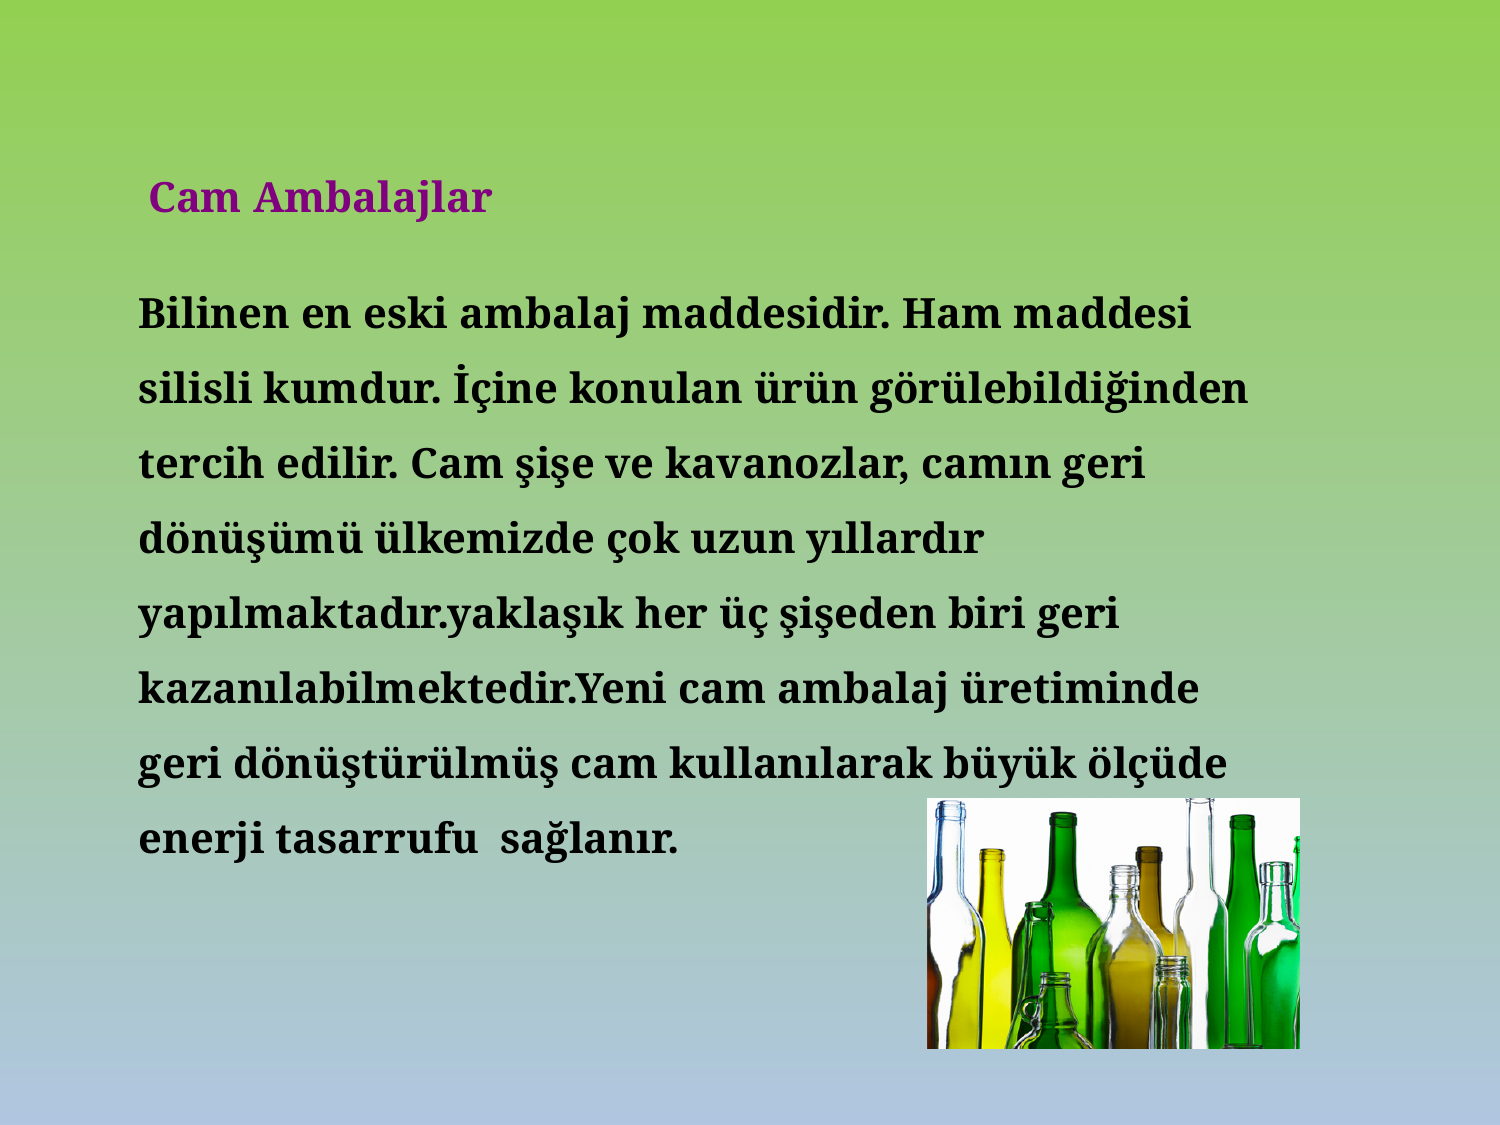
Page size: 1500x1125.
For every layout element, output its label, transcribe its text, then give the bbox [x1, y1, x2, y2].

picture [926, 798, 1300, 1049]
text_box Cam Ambalajlar Bilinen en eski ambalaj maddesidir. Ham maddesi silisli kumdur. İçine konulan ürün görülebildiğinden tercih edilir. Cam şişe ve kavanozlar, camın geri dönüşümü ülkemizde çok uzun yıllardır yapılmaktadır.yaklaşık her üç şişeden biri geri kazanılabilmektedir.Yeni cam ambalaj üretiminde geri dönüştürülmüş cam kullanılarak büyük ölçüde enerji tasarrufu sağlanır. [123, 173, 1294, 870]
title [1294, 302, 1450, 928]
title [0, 302, 921, 928]
